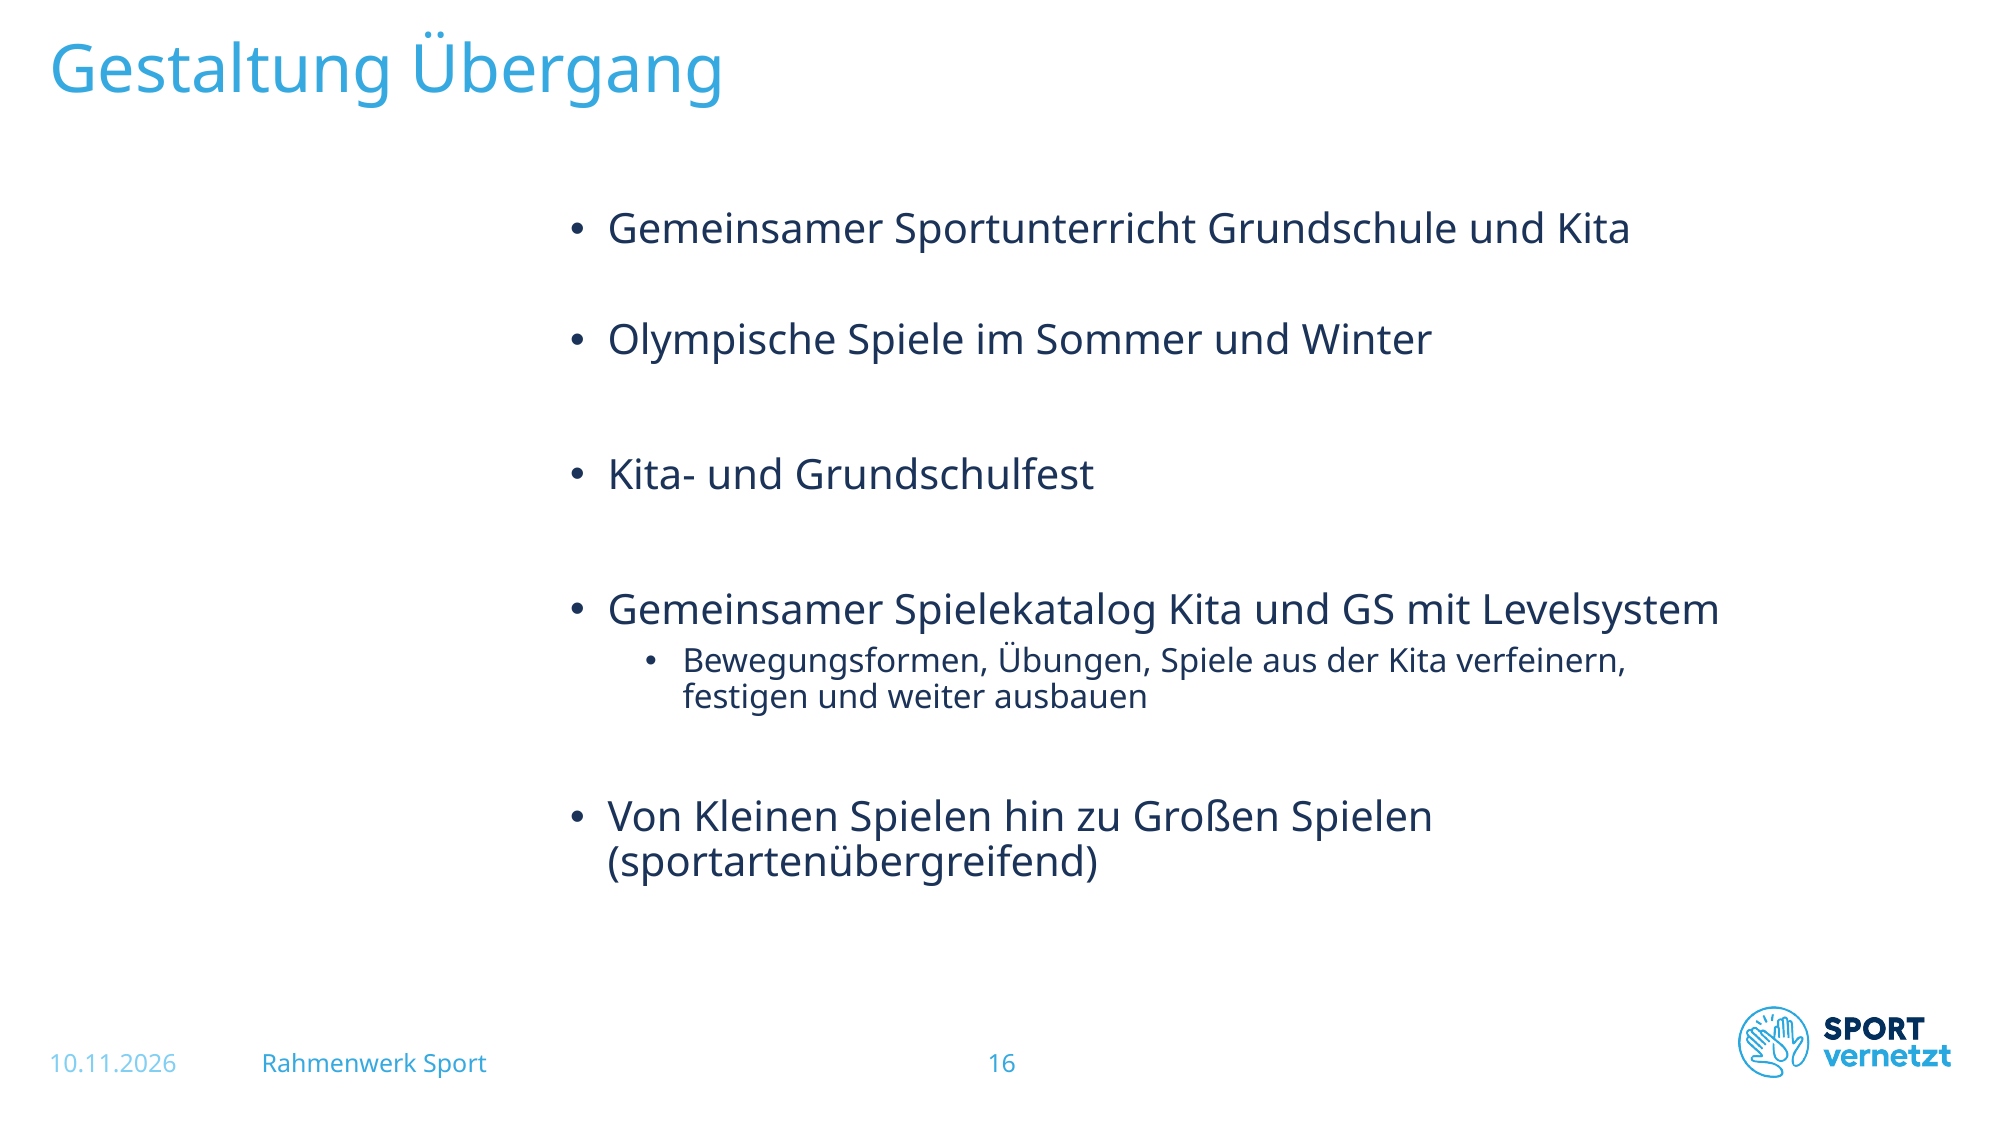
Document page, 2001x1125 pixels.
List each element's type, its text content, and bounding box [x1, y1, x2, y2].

slide_number 16 [971, 1045, 1032, 1082]
title Gestaltung Übergang [49, 34, 1954, 135]
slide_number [49, 1045, 248, 1082]
footer Rahmenwerk Sport [261, 1045, 959, 1082]
picture [1738, 1006, 1951, 1078]
list Gemeinsamer Sportunterricht Grundschule und Kita Olympische Spiele im Sommer und Winter Kita- und Grundschulfest Gemeinsamer Spielekatalog Kita und GS mit Levelsystem Bewegungsformen, Übungen, Spiele aus der Kita verfeinern, festigen und weiter ausbauen Von Kleinen Spielen hin zu Großen Spielen (sportartenübergreifend) [120, 135, 1760, 942]
